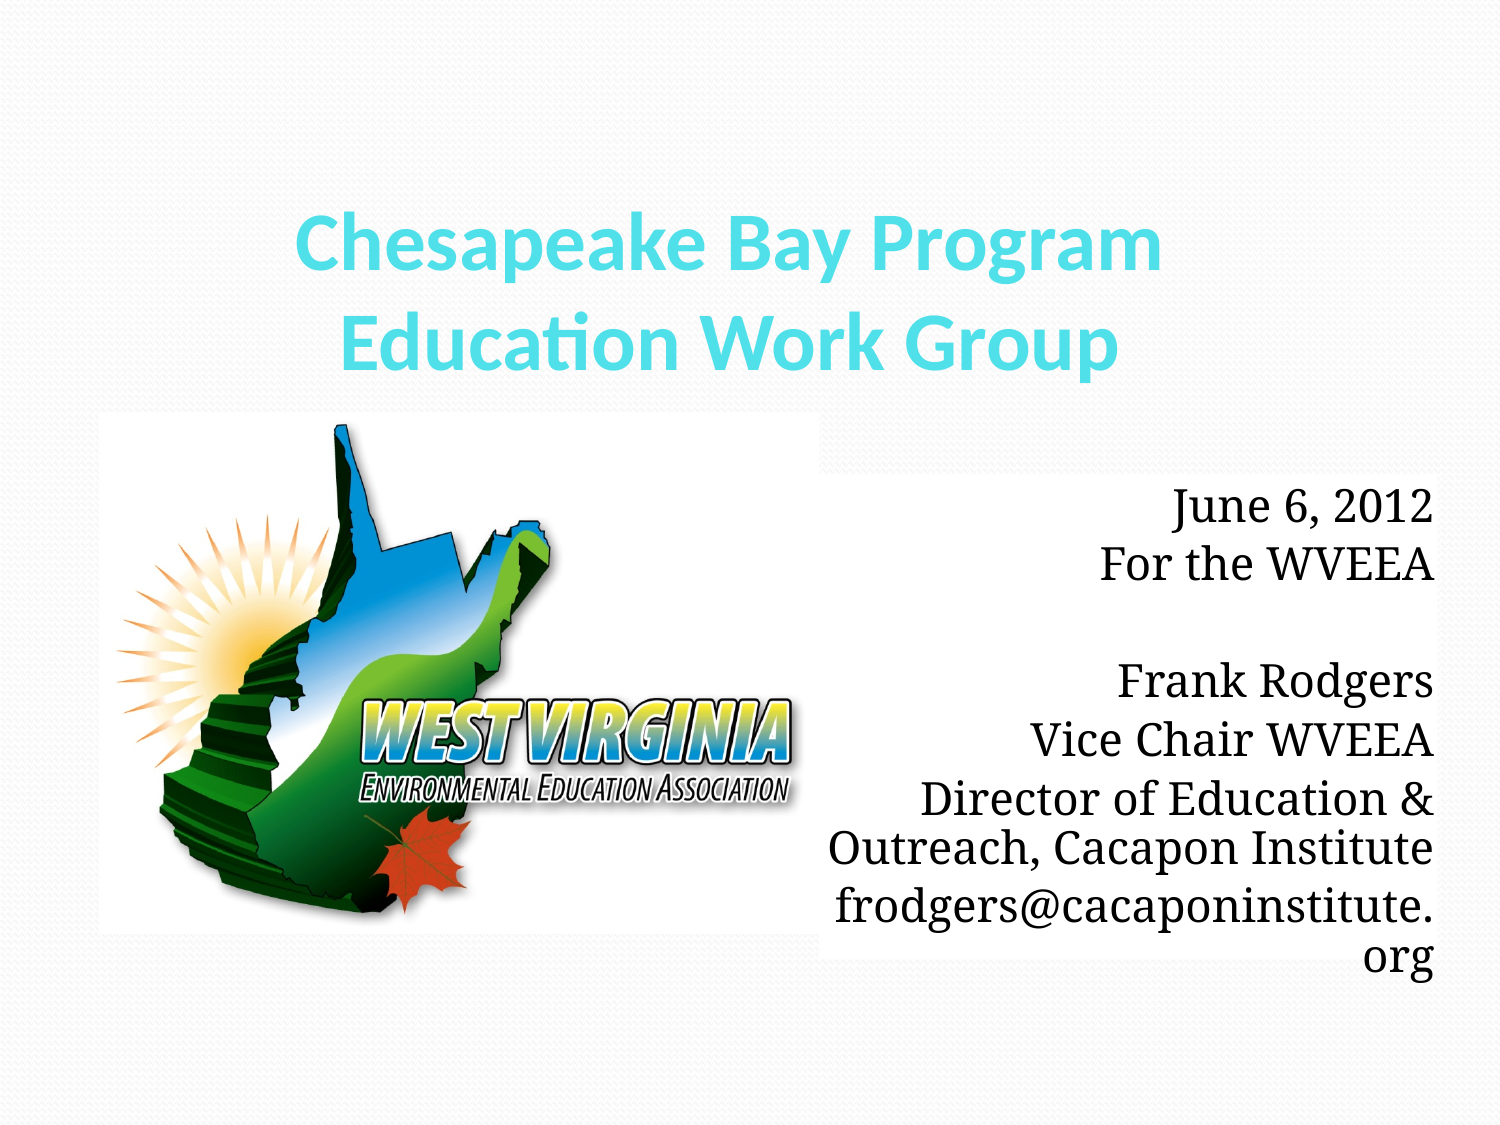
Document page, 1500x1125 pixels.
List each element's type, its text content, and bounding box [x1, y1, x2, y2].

picture [99, 412, 820, 934]
title Chesapeake Bay Program Education Work Group [87, 174, 1376, 388]
subtitle June 6, 2012 For the WVEEA Frank Rodgers Vice Chair WVEEA Director of Education & Outreach, Cacapon Institute frodgers@cacaponinstitute.org [819, 474, 1438, 958]
